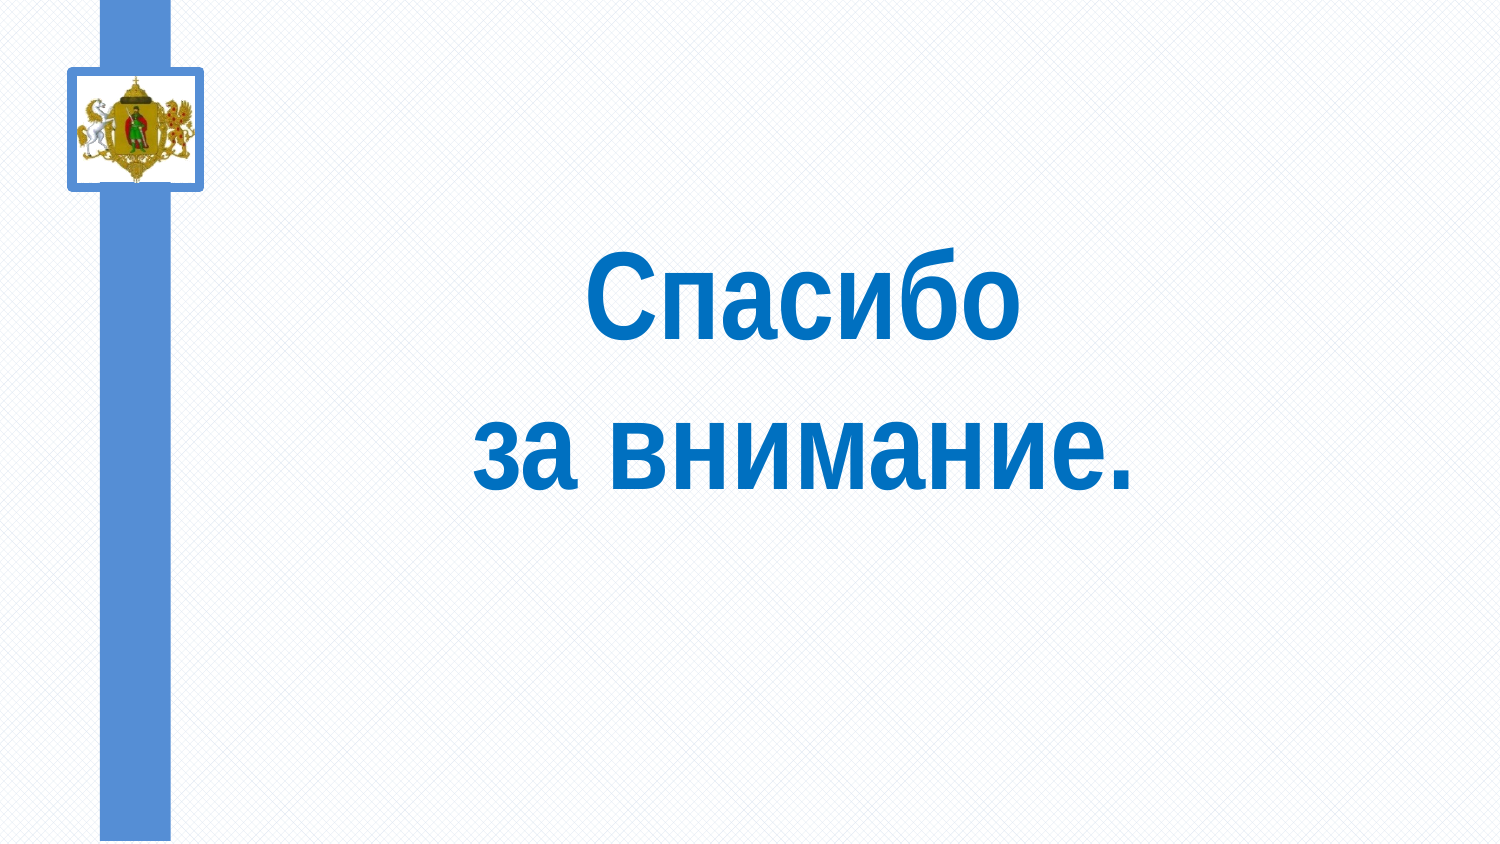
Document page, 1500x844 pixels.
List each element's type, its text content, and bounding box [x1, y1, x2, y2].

text_box [99, 192, 171, 841]
text_box [986, 616, 1449, 794]
picture [76, 76, 195, 183]
text_box Спасибо за внимание. [352, 262, 1180, 467]
text_box [99, 0, 171, 67]
